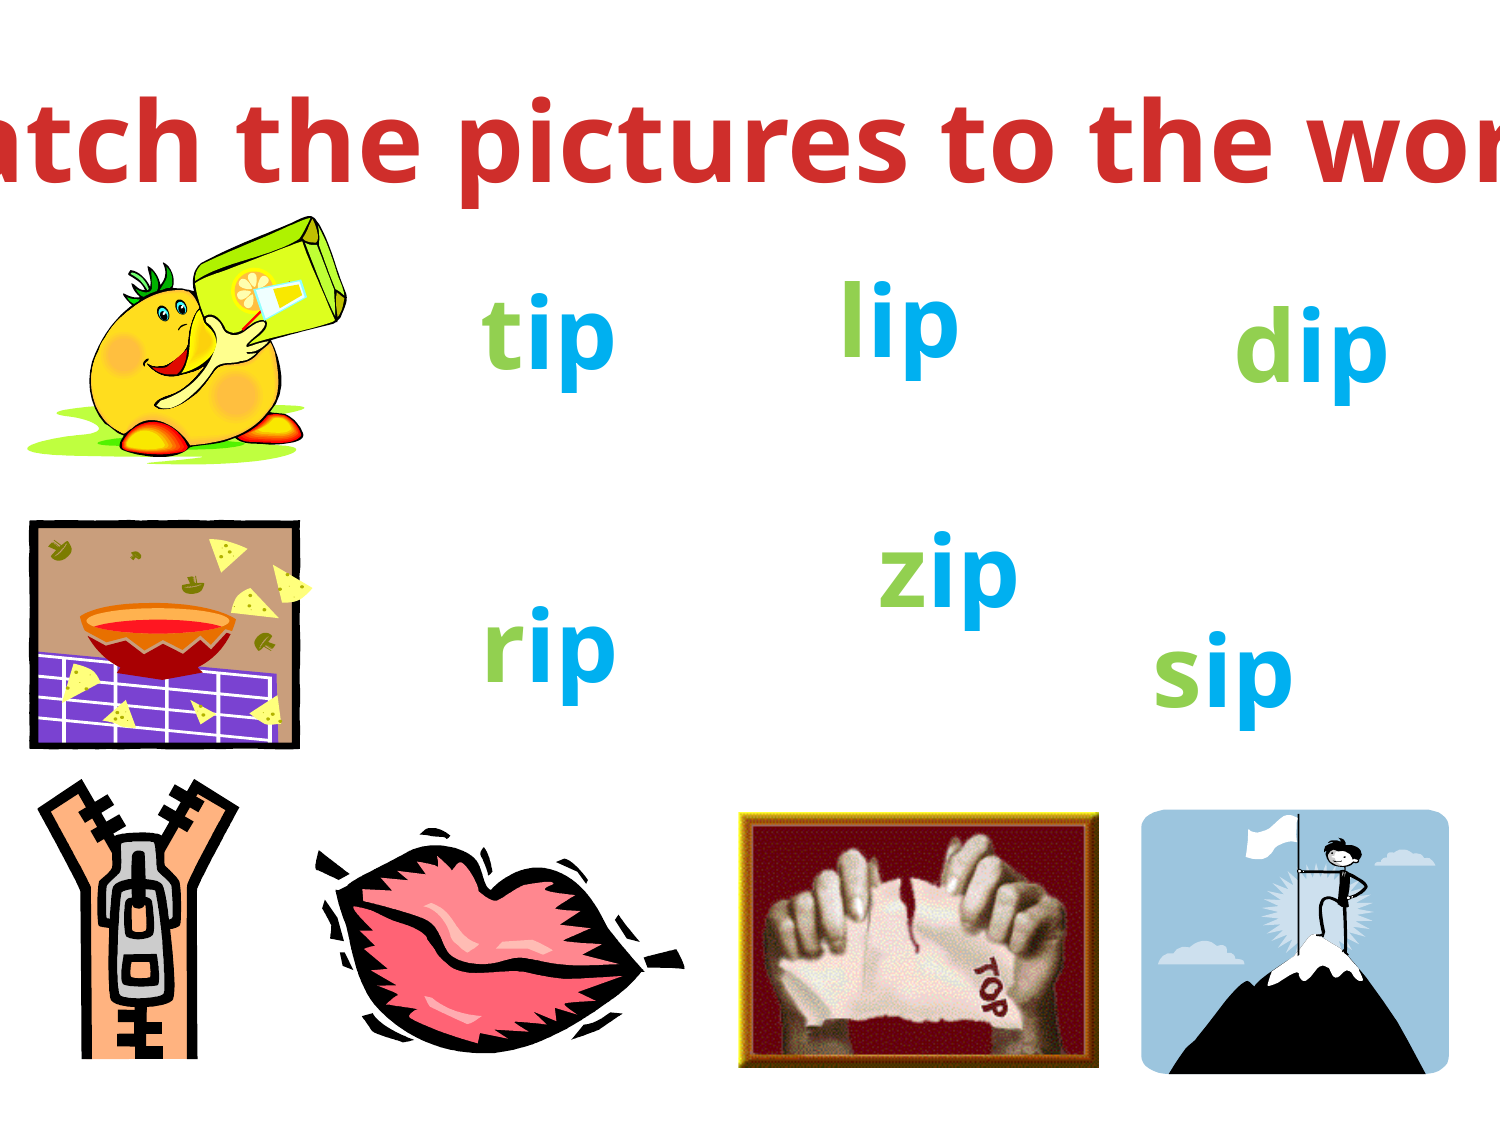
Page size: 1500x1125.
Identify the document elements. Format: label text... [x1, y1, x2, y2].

text_box lip [787, 249, 1012, 385]
text_box zip [837, 500, 1062, 635]
text_box sip [1112, 600, 1337, 735]
picture [24, 212, 351, 466]
text_box rip [437, 575, 662, 710]
text_box Match the pictures to the words [0, 62, 1500, 213]
picture [1139, 808, 1451, 1076]
text_box dip [1200, 275, 1425, 410]
picture [37, 774, 245, 1064]
picture [312, 824, 688, 1057]
picture [737, 812, 1099, 1068]
picture [28, 519, 313, 751]
text_box tip [437, 262, 662, 398]
